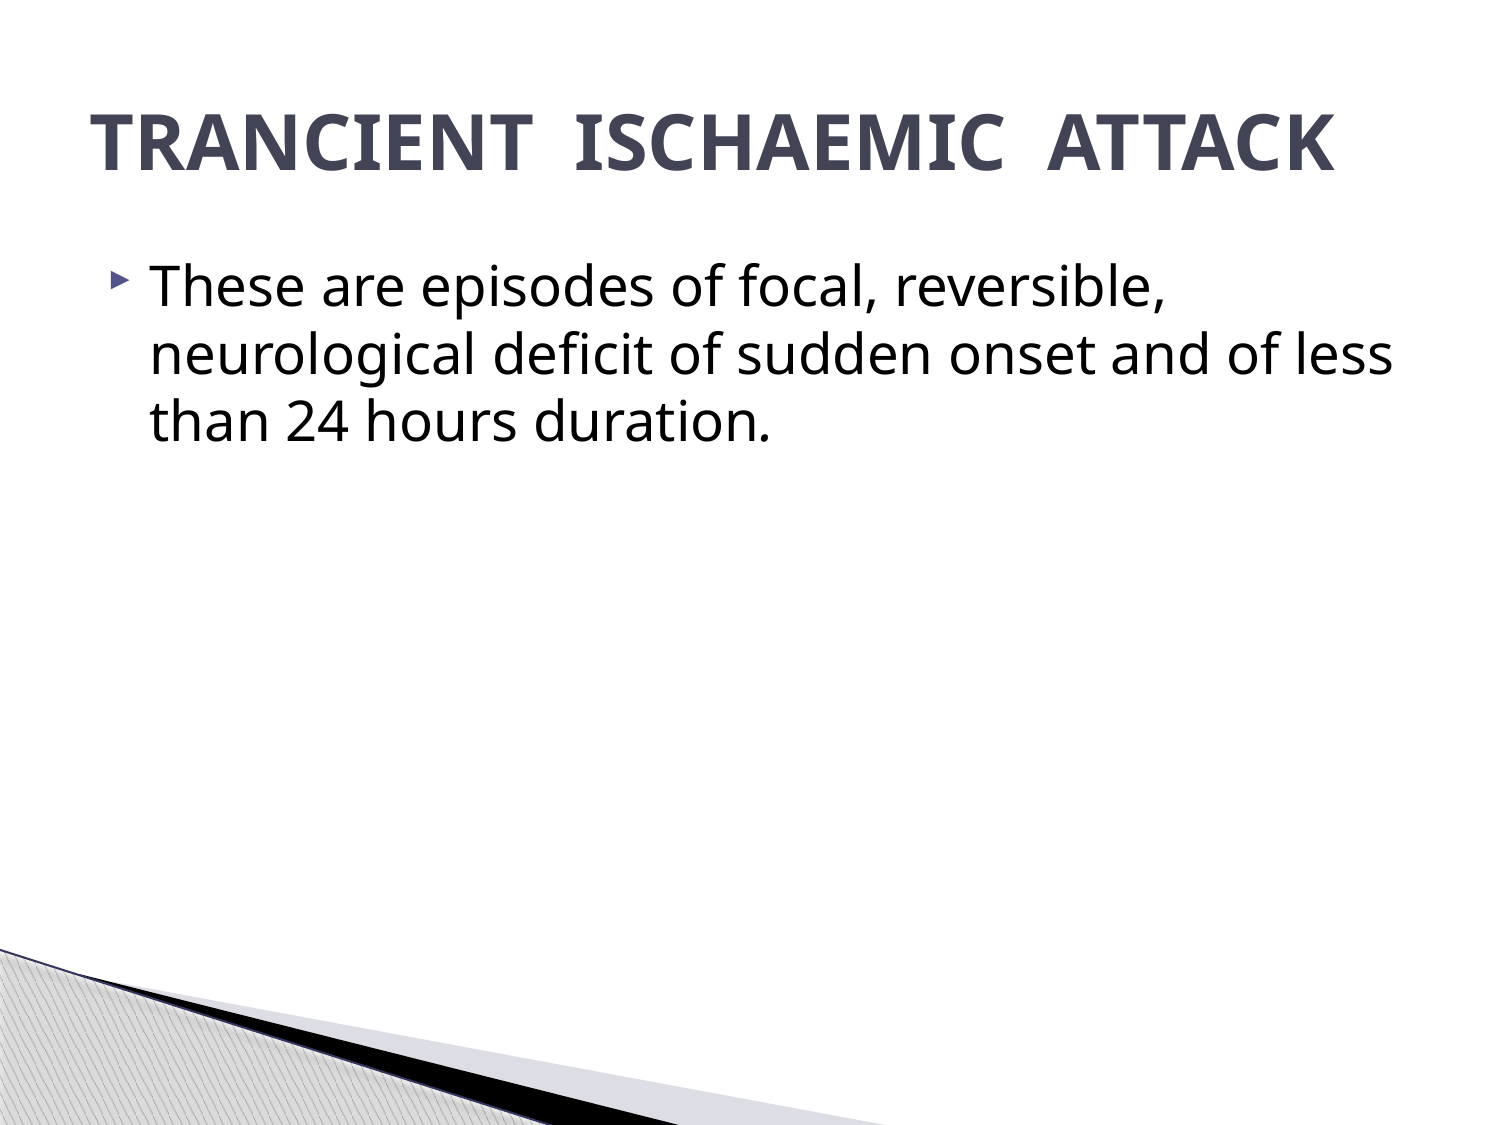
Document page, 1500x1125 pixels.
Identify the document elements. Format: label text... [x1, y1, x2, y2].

title TRANCIENT ISCHAEMIC ATTACK [75, 45, 1425, 233]
list These are episodes of focal, reversible, neurological deficit of sudden onset and of less than 24 hours duration. [75, 243, 1425, 986]
